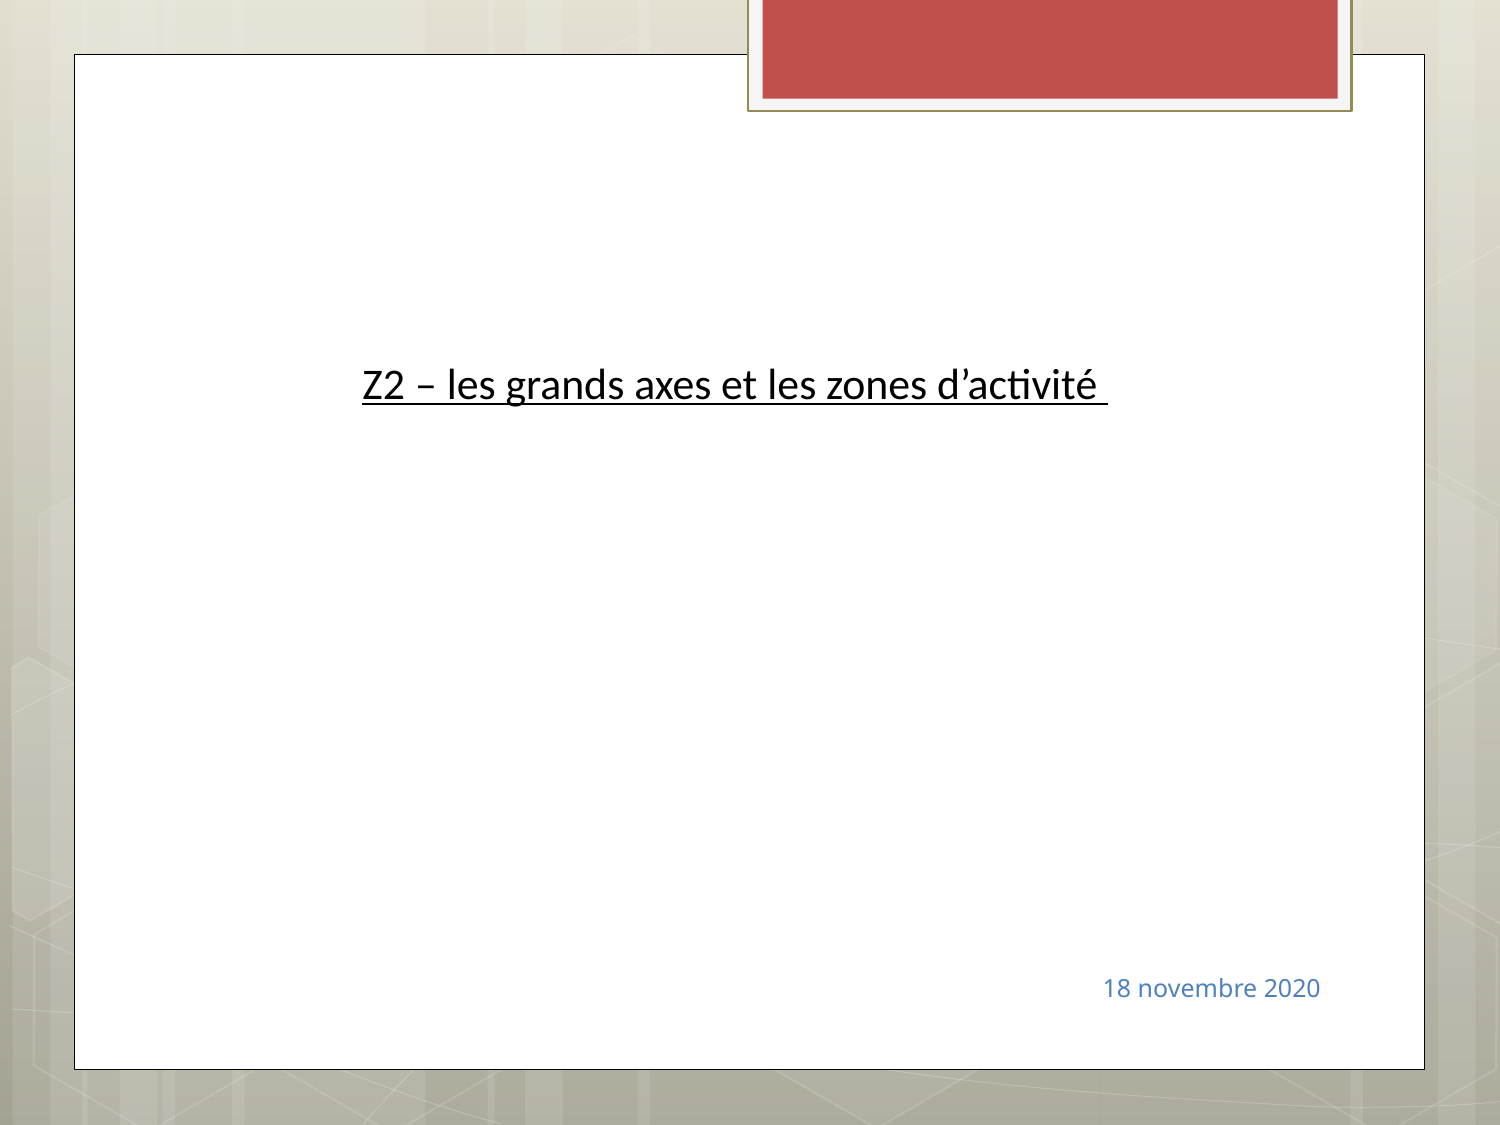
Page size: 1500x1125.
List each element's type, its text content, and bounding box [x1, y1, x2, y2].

text_box Z2 – les grands axes et les zones d’activité [94, 243, 1376, 519]
footer 18 novembre 2020 [761, 960, 1336, 1020]
